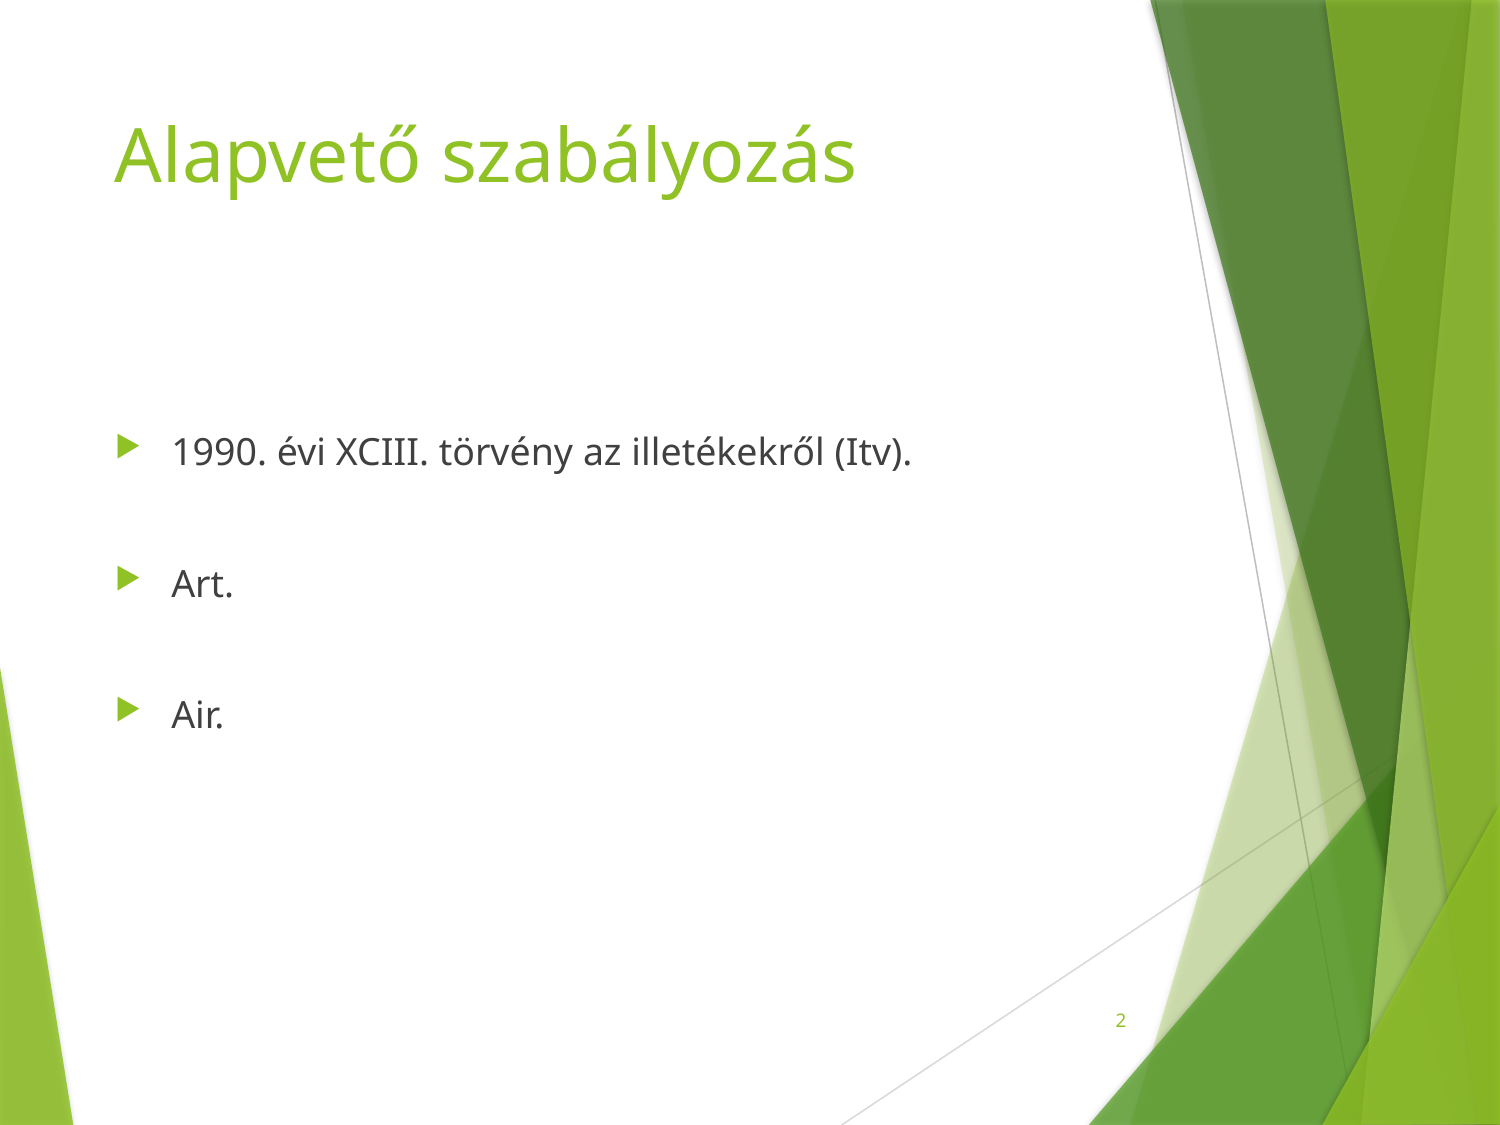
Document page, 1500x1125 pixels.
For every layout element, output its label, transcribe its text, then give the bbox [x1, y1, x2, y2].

title Alapvető szabályozás [99, 99, 1142, 317]
list 1990. évi XCIII. törvény az illetékekről (Itv). Art. Air. [99, 354, 1142, 992]
slide_number 2 [1057, 991, 1142, 1051]
